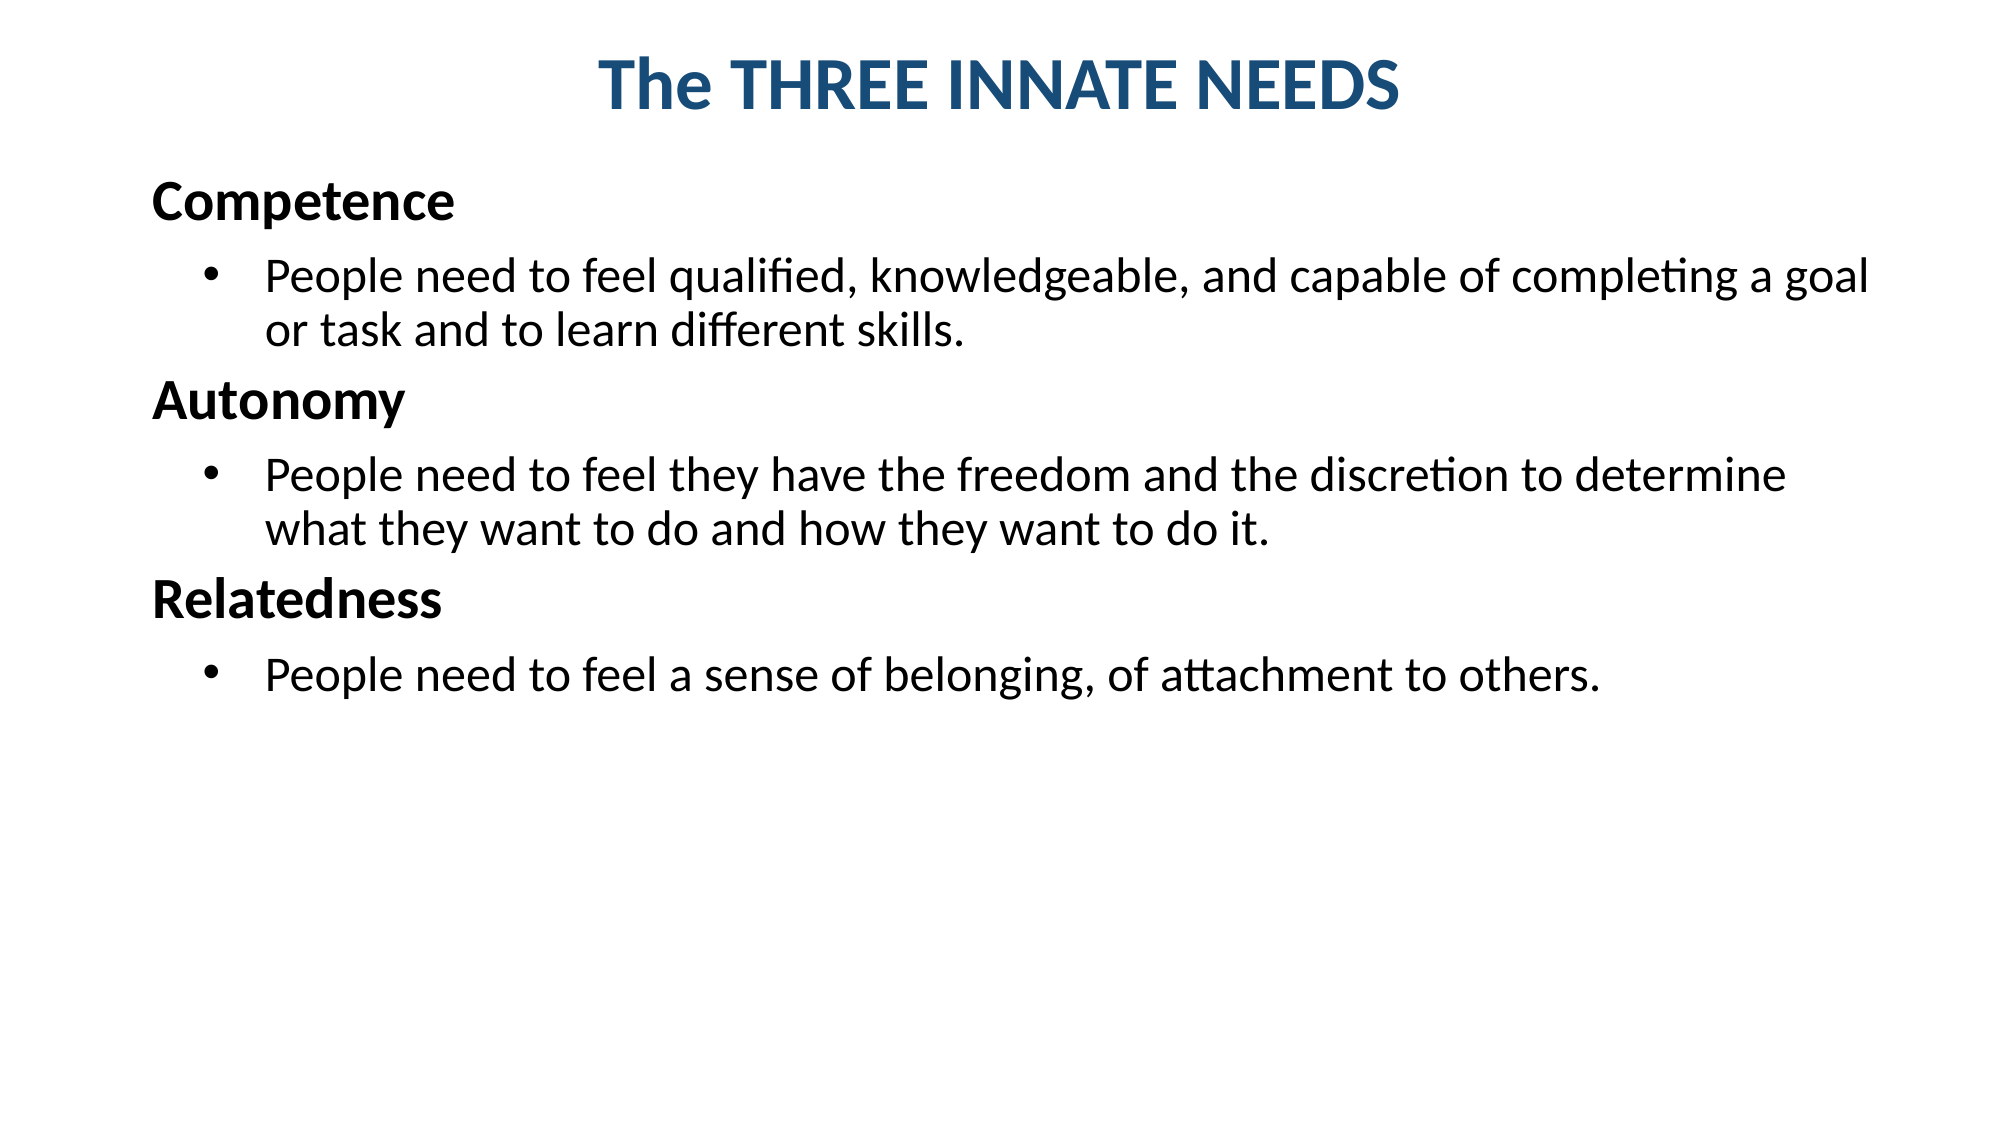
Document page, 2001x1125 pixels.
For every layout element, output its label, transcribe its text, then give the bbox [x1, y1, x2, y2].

list Competence People need to feel qualified, knowledgeable, and capable of completing a goal or task and to learn different skills. Autonomy People need to feel they have the freedom and the discretion to determine what they want to do and how they want to do it. Relatedness People need to feel a sense of belonging, of attachment to others. [99, 162, 1900, 1075]
title The THREE INNATE NEEDS [0, 37, 2000, 138]
